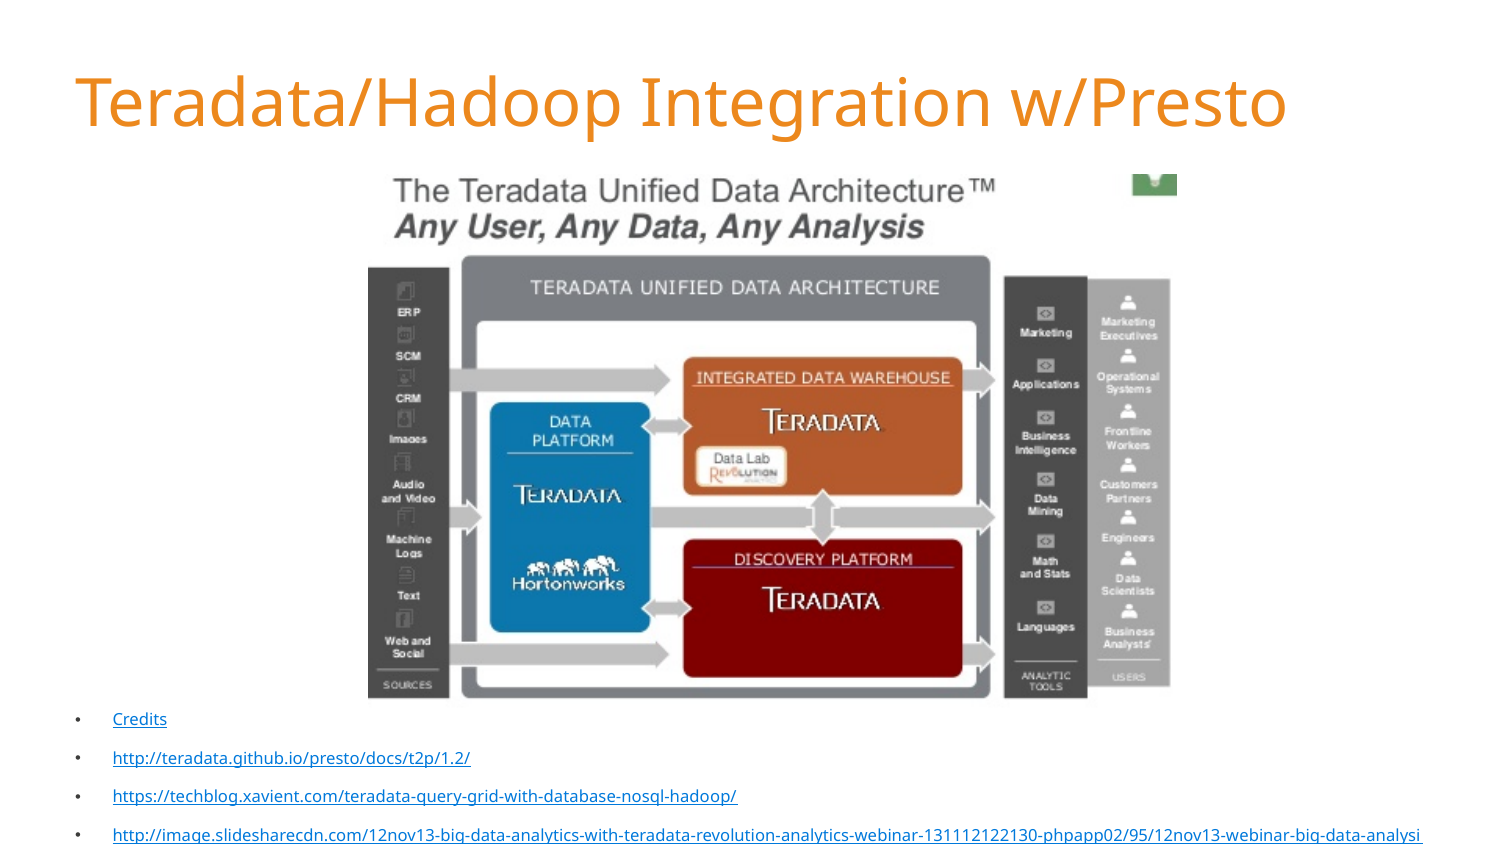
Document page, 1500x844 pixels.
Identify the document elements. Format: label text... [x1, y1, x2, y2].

title Teradata/Hadoop Integration w/Presto [75, 27, 1425, 143]
list Credits http://teradata.github.io/presto/docs/t2p/1.2/ https://techblog.xavient.com/teradata-query-grid-with-database-nosql-hadoop/ http://image.slidesharecdn.com/12nov13-big-data-analytics-with-teradata-revolution-analytics-webinar-131112122130-phpapp02/95/12nov13-webinar-big-data-analysis-with-teradata-and-revolution-analytics-22-638.jpg?cb=1384258987 [75, 709, 1425, 748]
picture [368, 174, 1177, 714]
